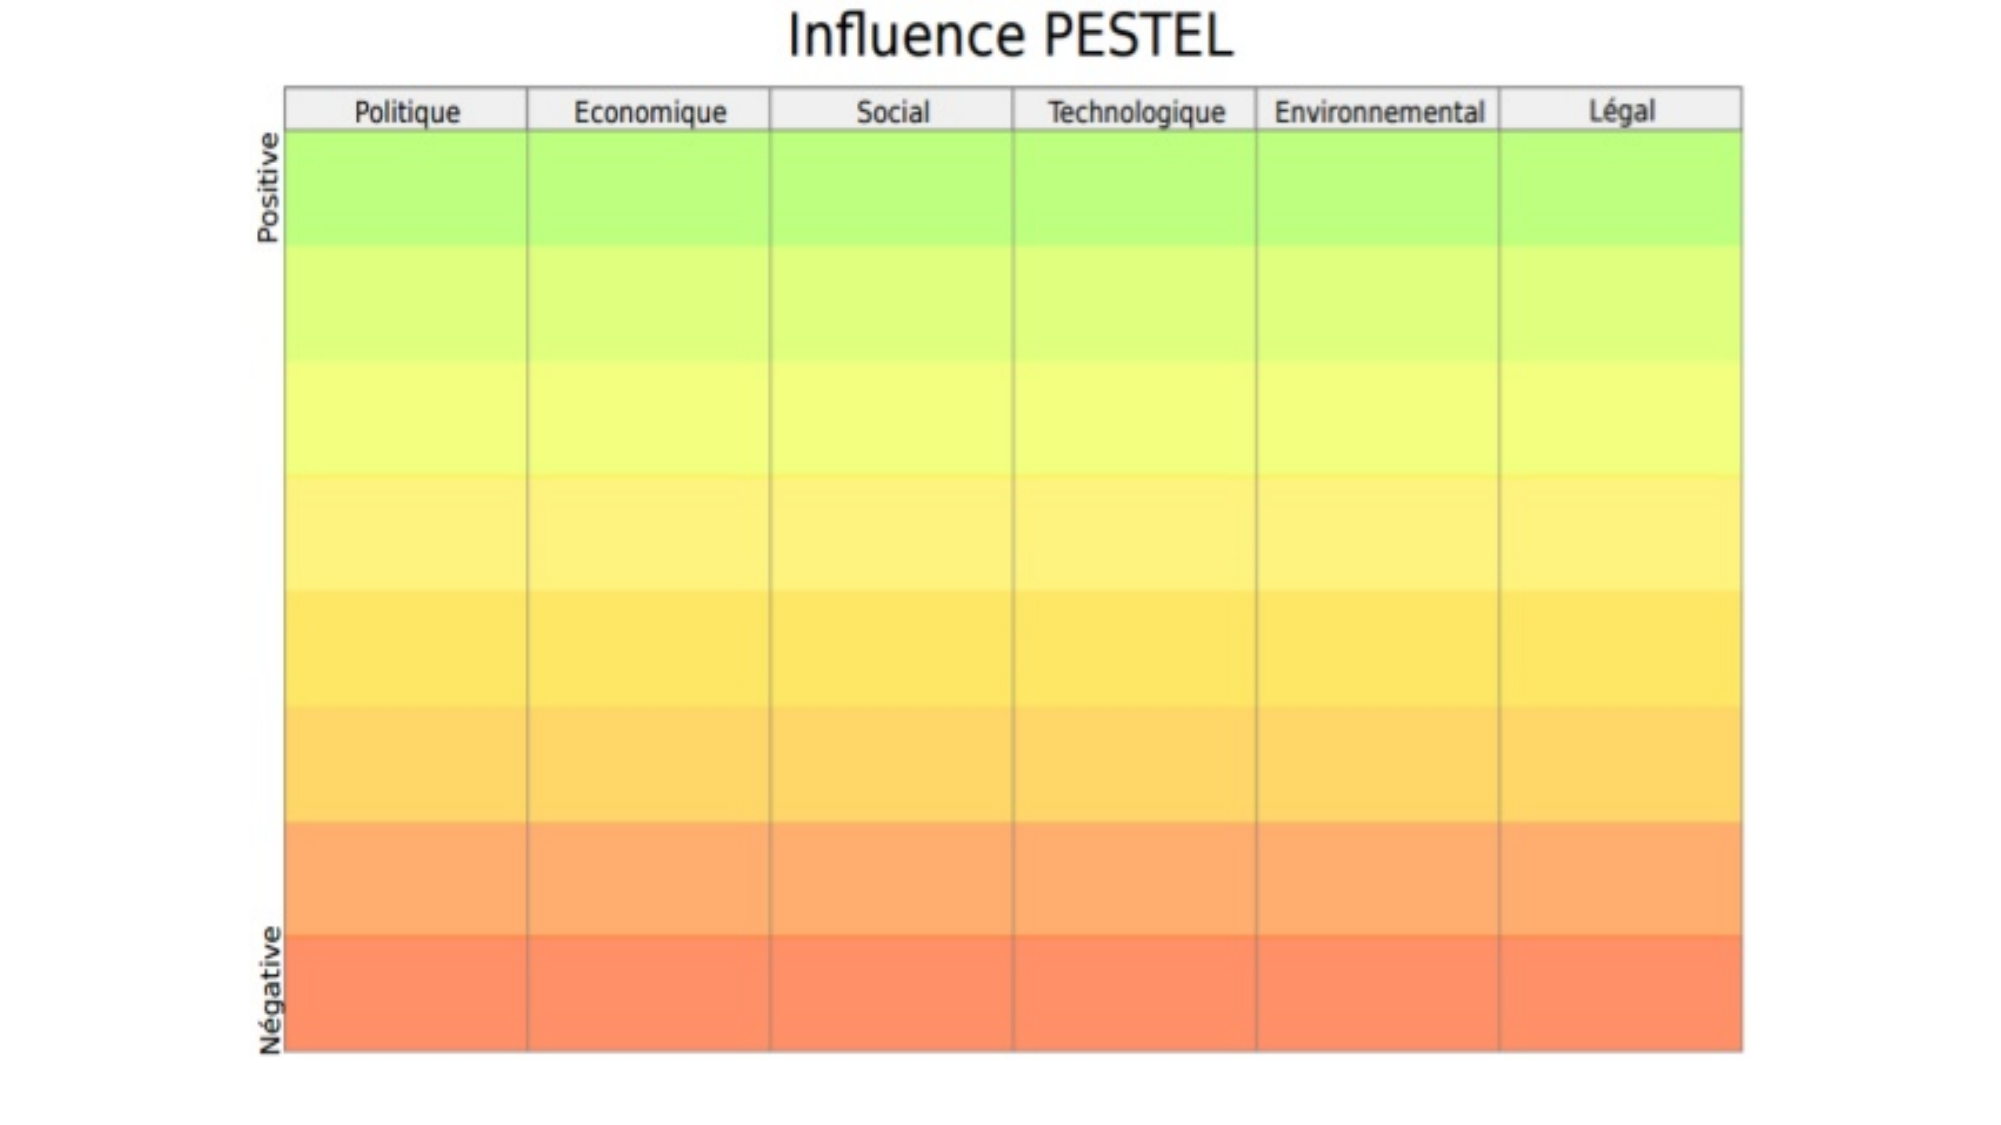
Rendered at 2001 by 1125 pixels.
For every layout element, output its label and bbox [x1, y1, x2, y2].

picture [249, 0, 1751, 1125]
